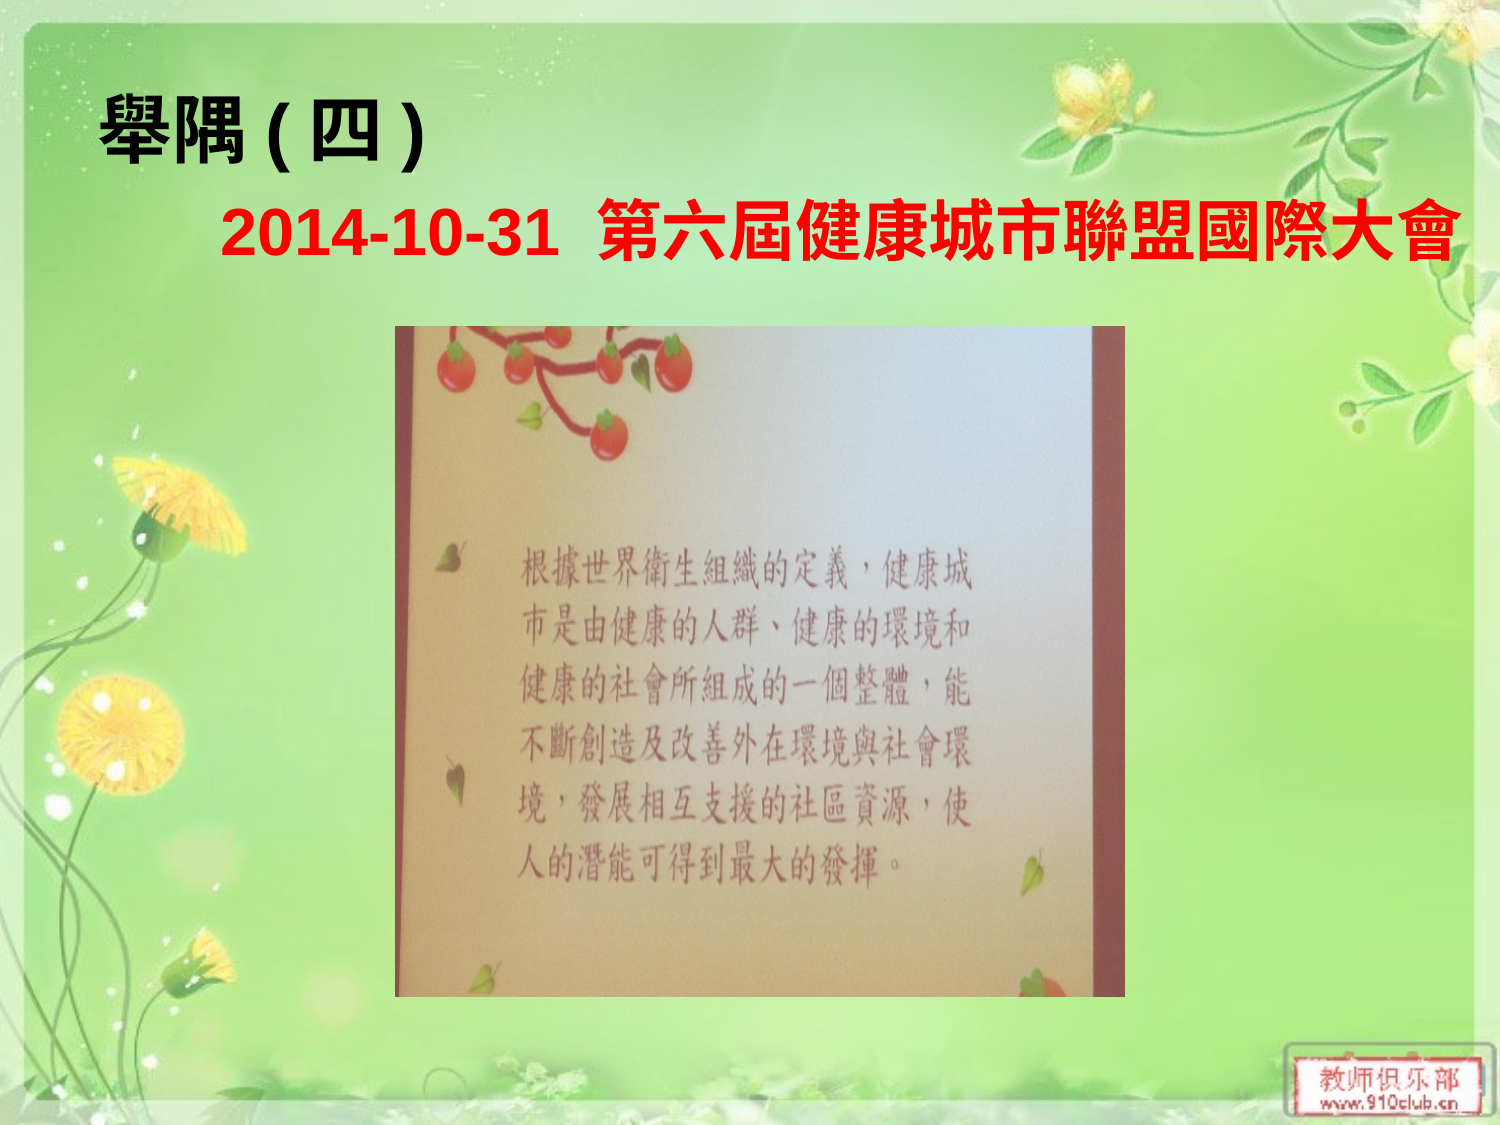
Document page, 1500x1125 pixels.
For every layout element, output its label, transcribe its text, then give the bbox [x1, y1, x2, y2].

text_box 舉隅(四) [82, 75, 442, 181]
picture [395, 325, 1125, 997]
text_box 2014-10-31 第六屆健康城市聯盟國際大會 [205, 181, 1493, 277]
